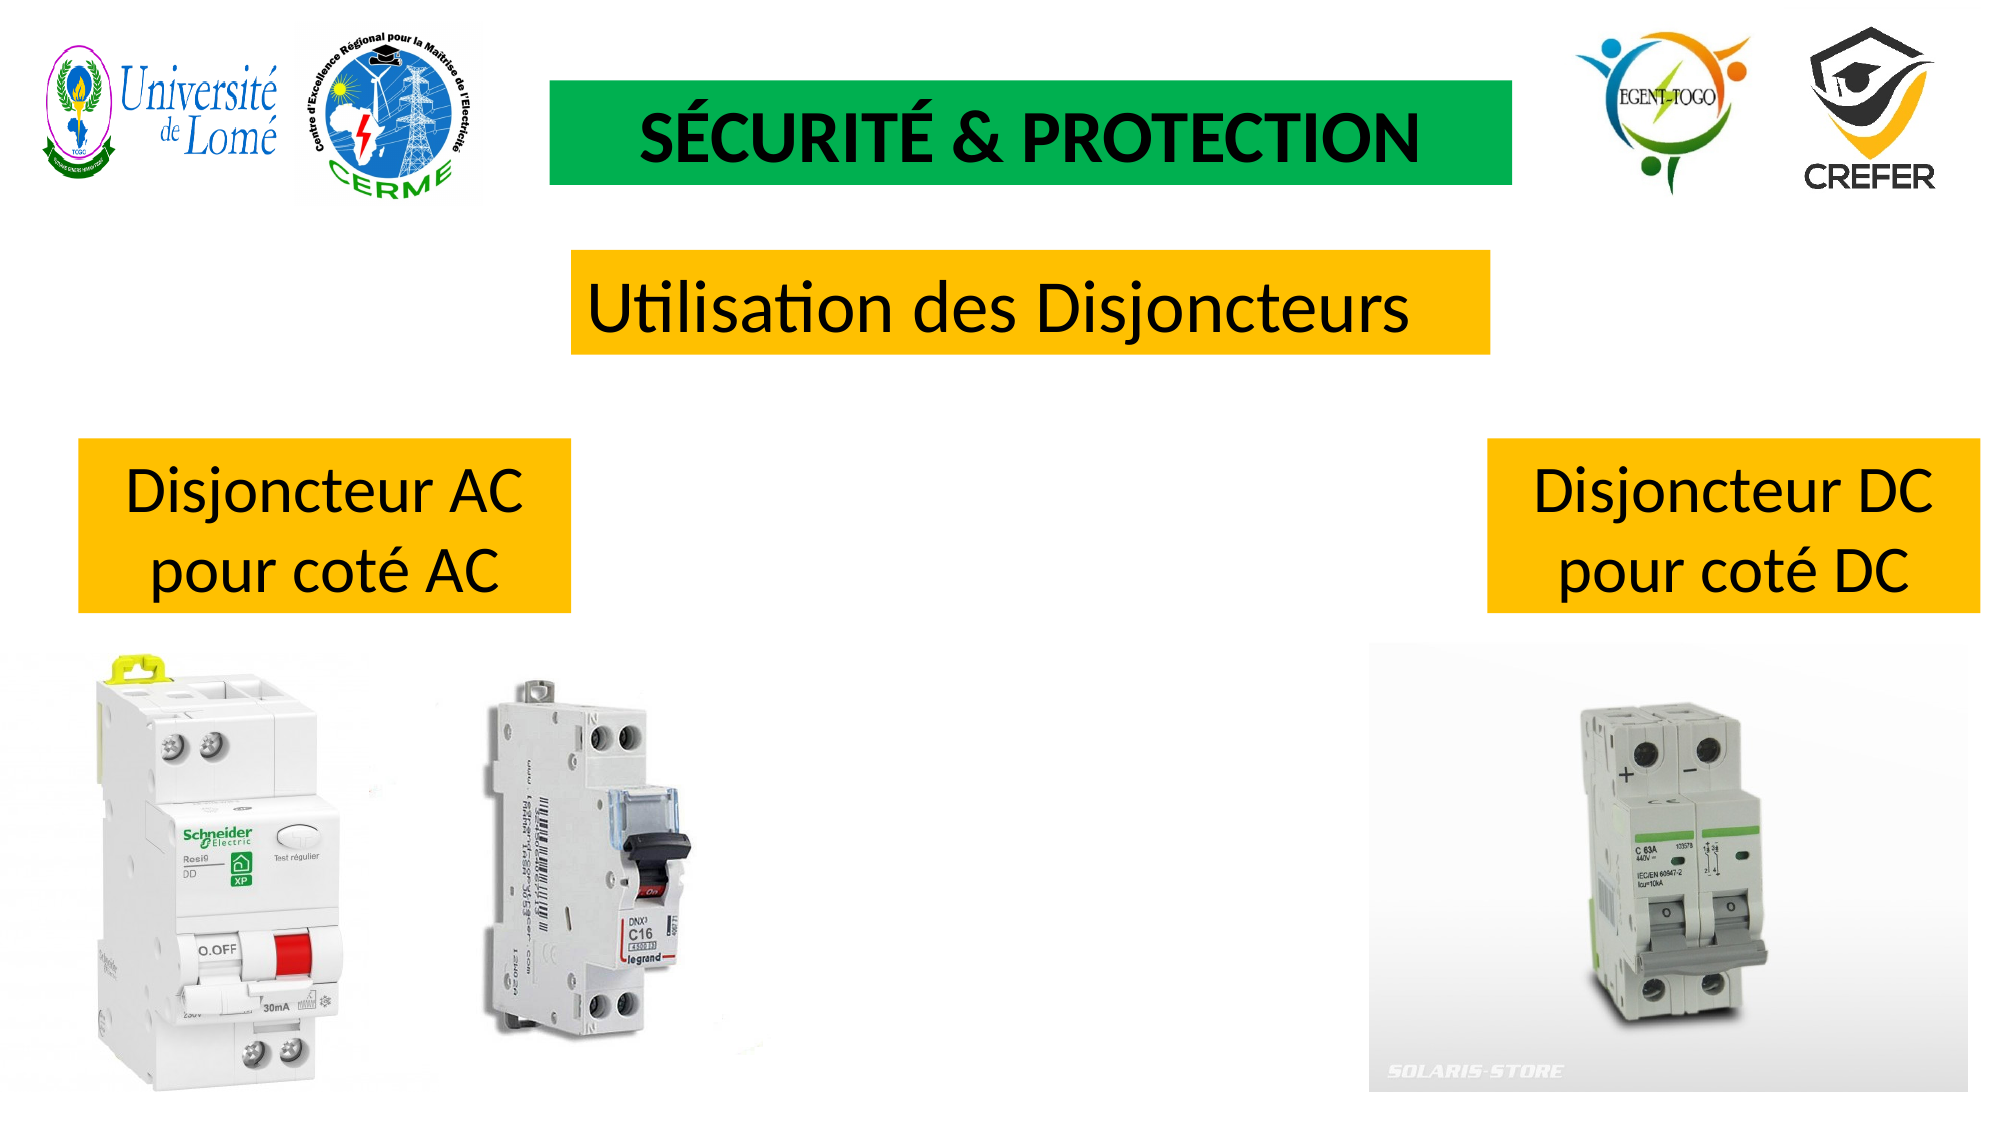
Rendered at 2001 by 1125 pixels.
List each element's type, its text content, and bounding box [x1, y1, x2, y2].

text_box SÉCURITÉ & PROTECTION [549, 80, 1513, 185]
text_box Utilisation des Disjoncteurs [571, 249, 1491, 355]
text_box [24, 21, 483, 206]
text_box Disjoncteur AC pour coté AC [78, 438, 572, 614]
picture [0, 653, 779, 1092]
text_box Disjoncteur DC pour coté DC [1487, 438, 1981, 614]
picture [1369, 642, 1968, 1092]
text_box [1554, 0, 1981, 223]
